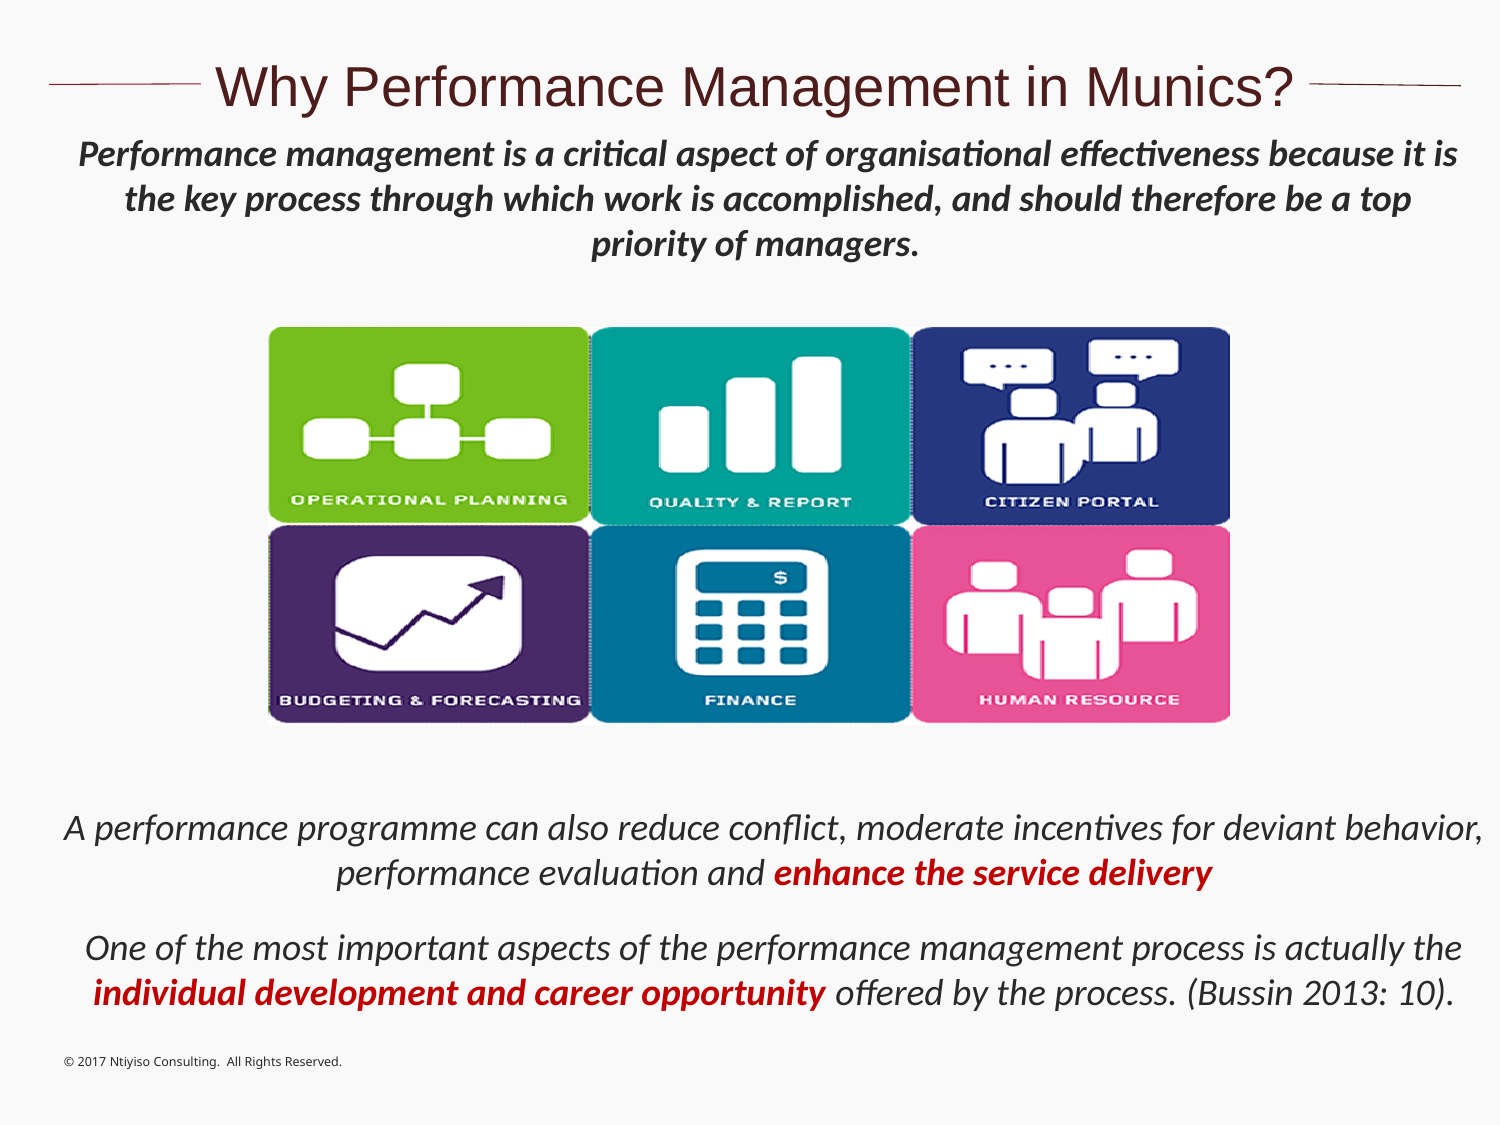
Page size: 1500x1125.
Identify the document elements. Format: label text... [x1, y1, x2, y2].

text_box Performance management is a critical aspect of organisational effectiveness because it is the key process through which work is accomplished, and should therefore be a top priority of managers. [56, 121, 1481, 272]
text_box Why Performance Management in Munics? [200, 42, 1310, 121]
picture [268, 327, 1230, 725]
text_box A performance programme can also reduce conflict, moderate incentives for deviant behavior, performance evaluation and enhance the service delivery One of the most important aspects of the performance management process is actually the individual development and career opportunity offered by the process. (Bussin 2013: 10). [49, 750, 1500, 1021]
